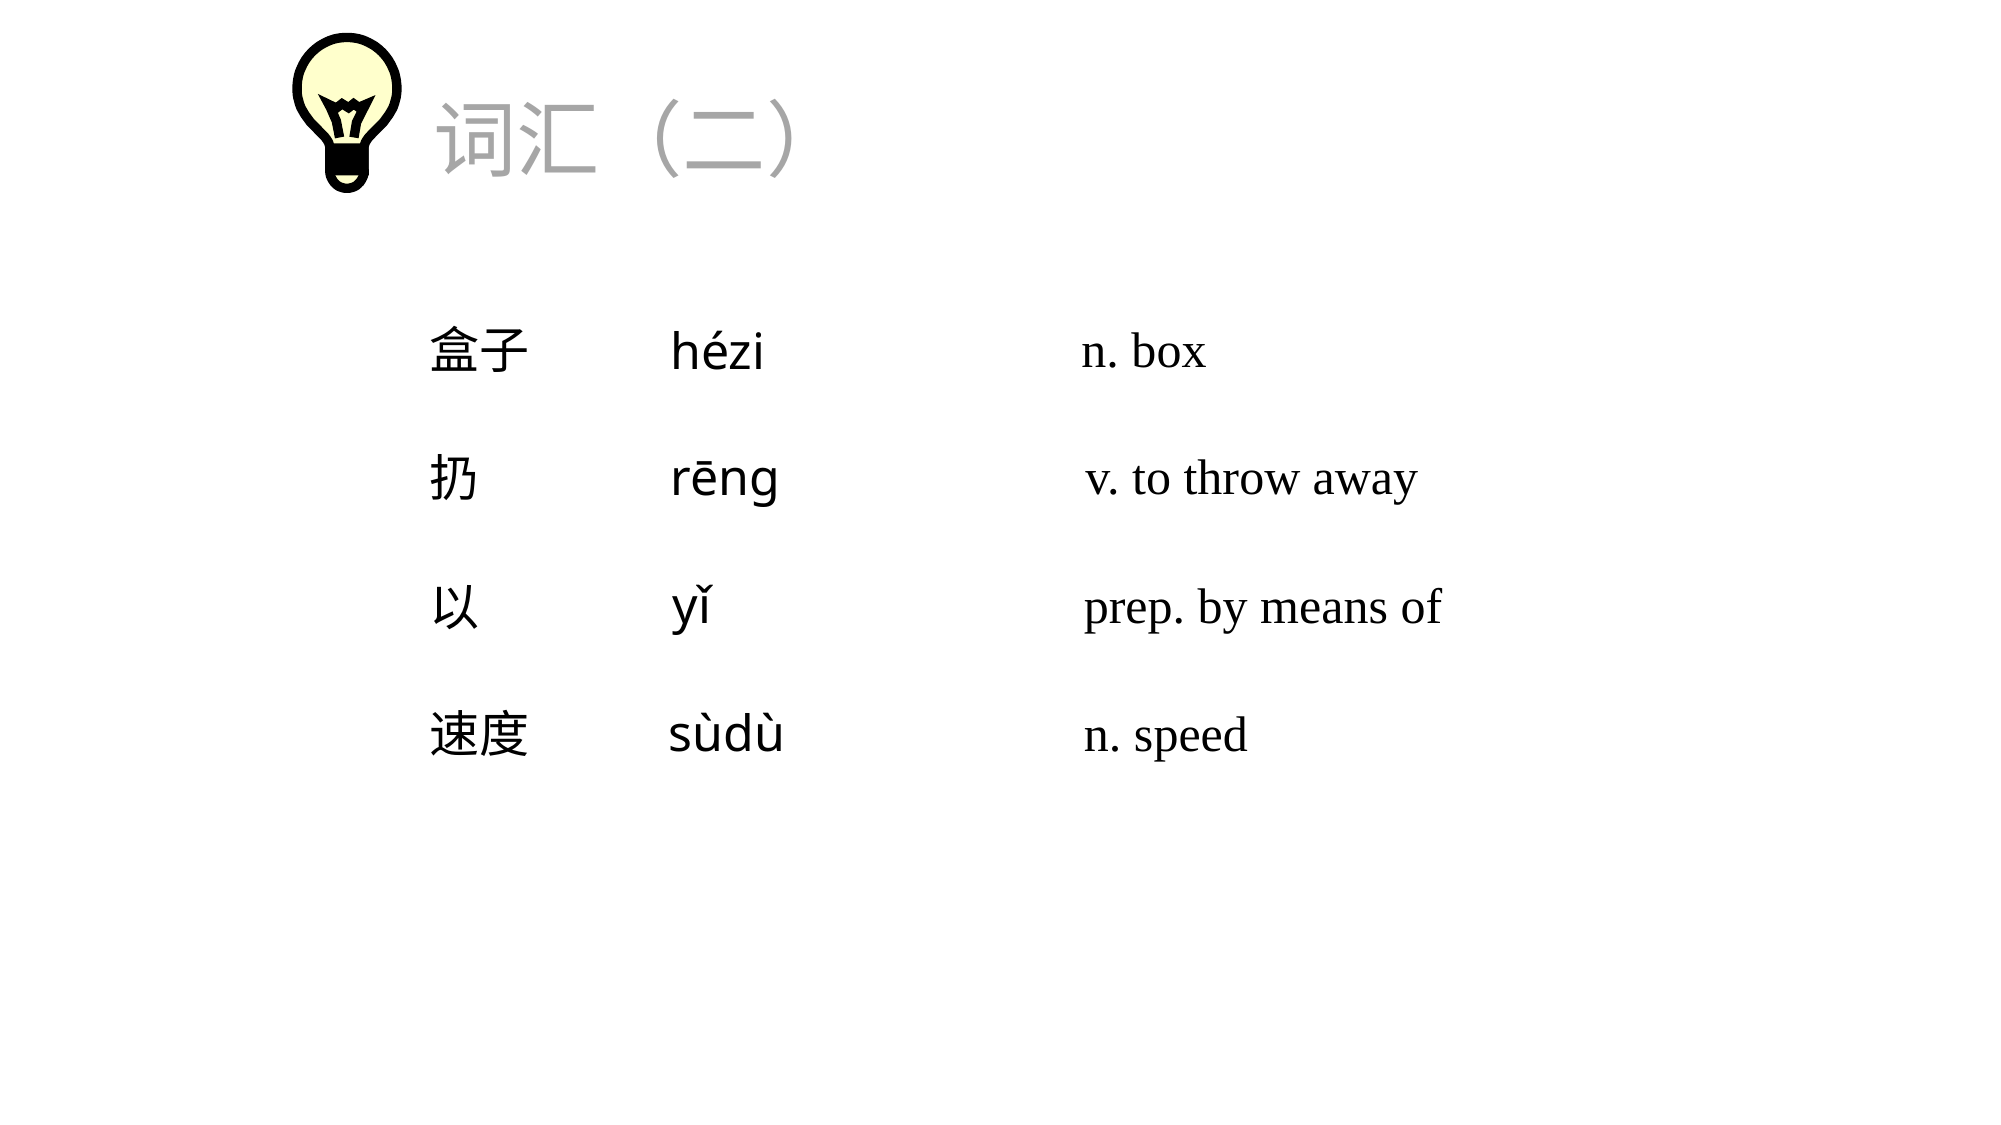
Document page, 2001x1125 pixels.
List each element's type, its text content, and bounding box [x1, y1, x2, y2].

text_box n. speed [1076, 693, 1256, 769]
text_box 扔 [422, 439, 487, 515]
text_box prep. by means of [1076, 566, 1450, 642]
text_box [296, 36, 398, 189]
text_box sùdù [661, 693, 793, 769]
text_box 速度 [422, 695, 537, 770]
text_box v. to throw away [1077, 437, 1427, 513]
text_box 词汇（二） [425, 79, 1750, 195]
text_box hézi [662, 312, 773, 387]
text_box 盒子 [422, 311, 537, 387]
text_box rēng [663, 438, 789, 513]
text_box 以 [422, 567, 487, 643]
text_box yǐ [665, 566, 719, 642]
text_box n. box [1073, 310, 1214, 386]
